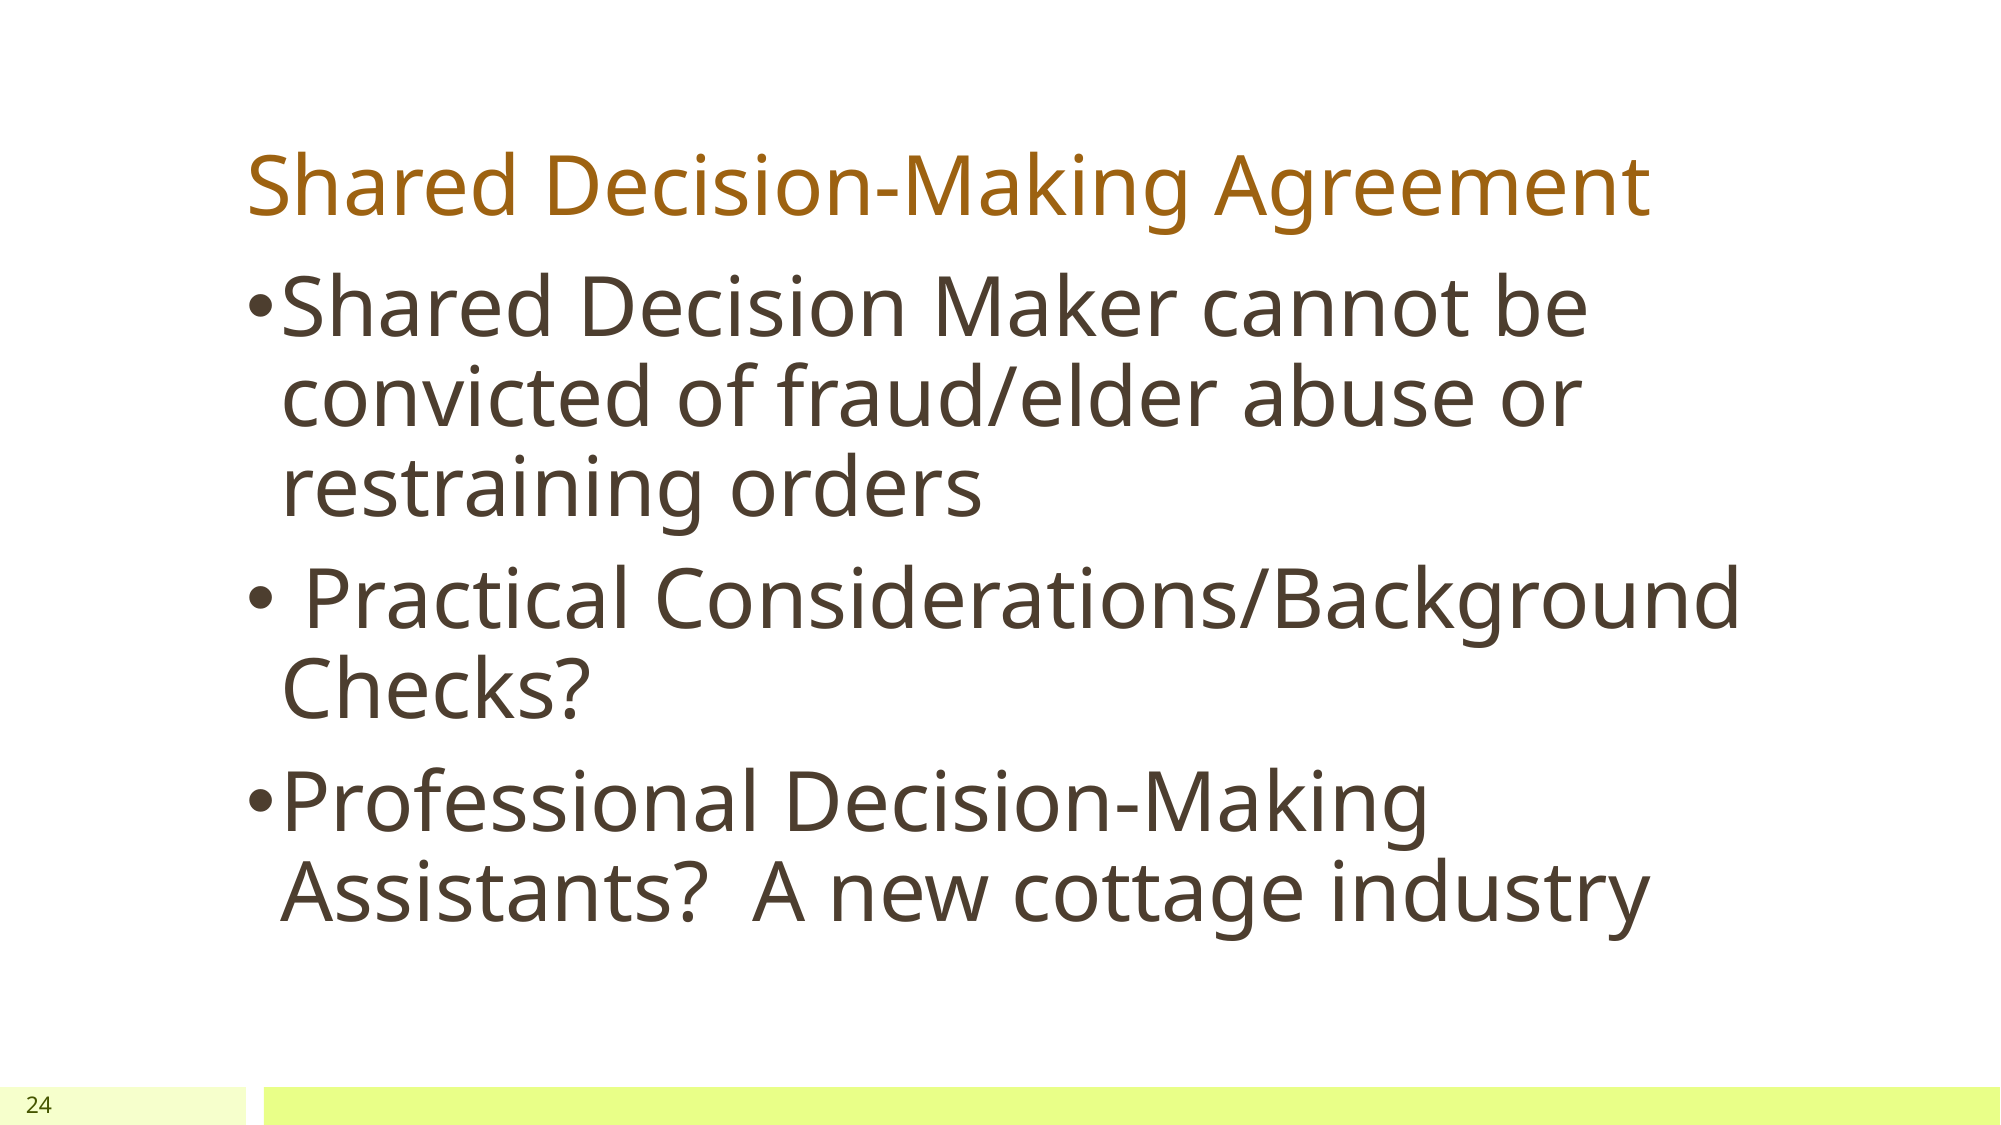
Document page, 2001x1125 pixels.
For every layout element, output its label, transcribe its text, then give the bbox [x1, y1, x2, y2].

title Shared Decision-Making Agreement [231, 45, 1769, 240]
list Shared Decision Maker cannot be convicted of fraud/elder abuse or restraining orders Practical Considerations/Background Checks? Professional Decision-Making Assistants? A new cottage industry [231, 256, 1769, 1015]
slide_number 24 [0, 1087, 68, 1125]
